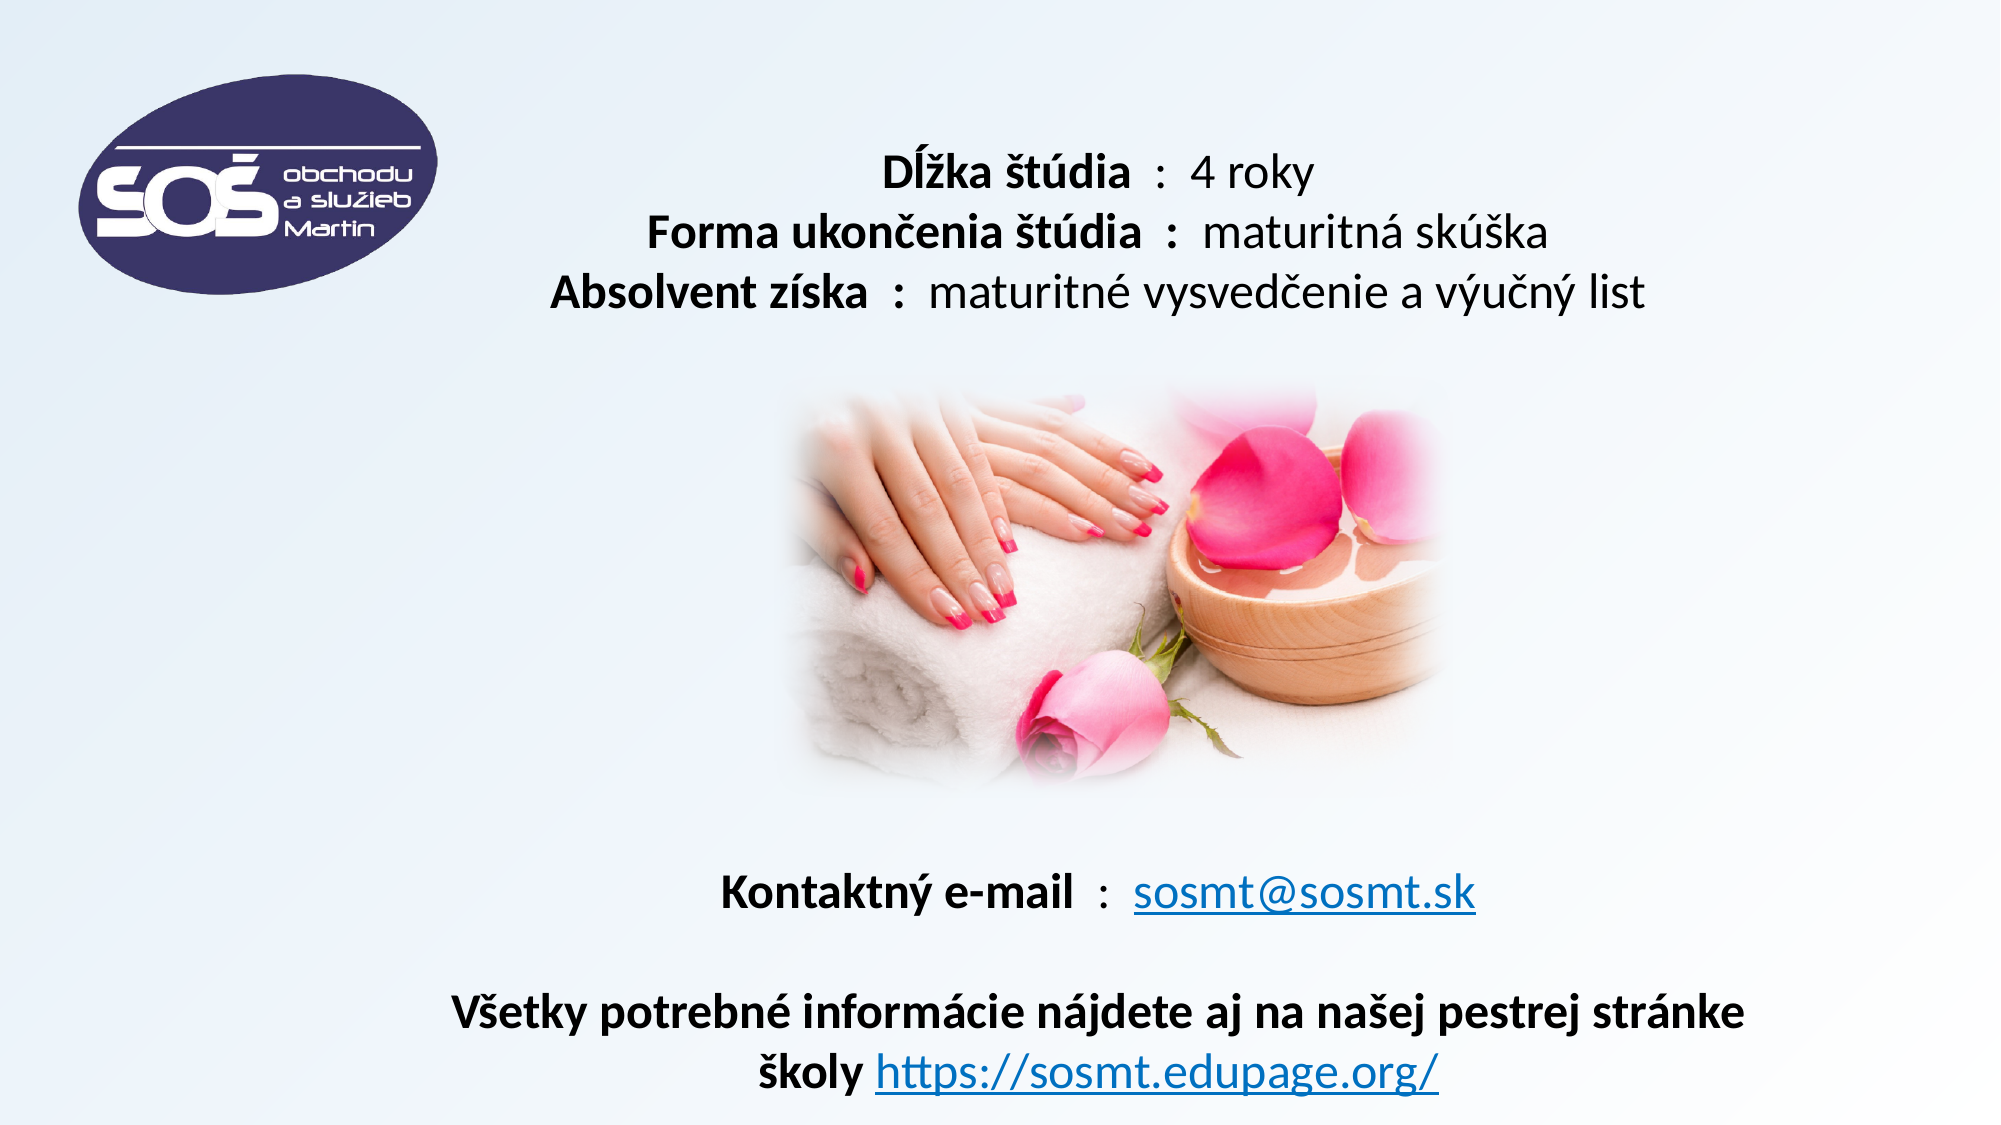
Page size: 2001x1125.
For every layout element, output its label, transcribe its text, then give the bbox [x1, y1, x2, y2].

picture [63, 40, 443, 316]
picture [772, 373, 1454, 799]
text_box Dĺžka štúdia : 4 roky Forma ukončenia štúdia : maturitná skúška Absolvent získa : maturitné vysvedčenie a výučný list Kontaktný e-mail : sosmt@sosmt.sk Všetky potrebné informácie nájdete aj na našej pestrej stránke školy https://sosmt.edupage.org/ [427, 130, 1771, 1106]
